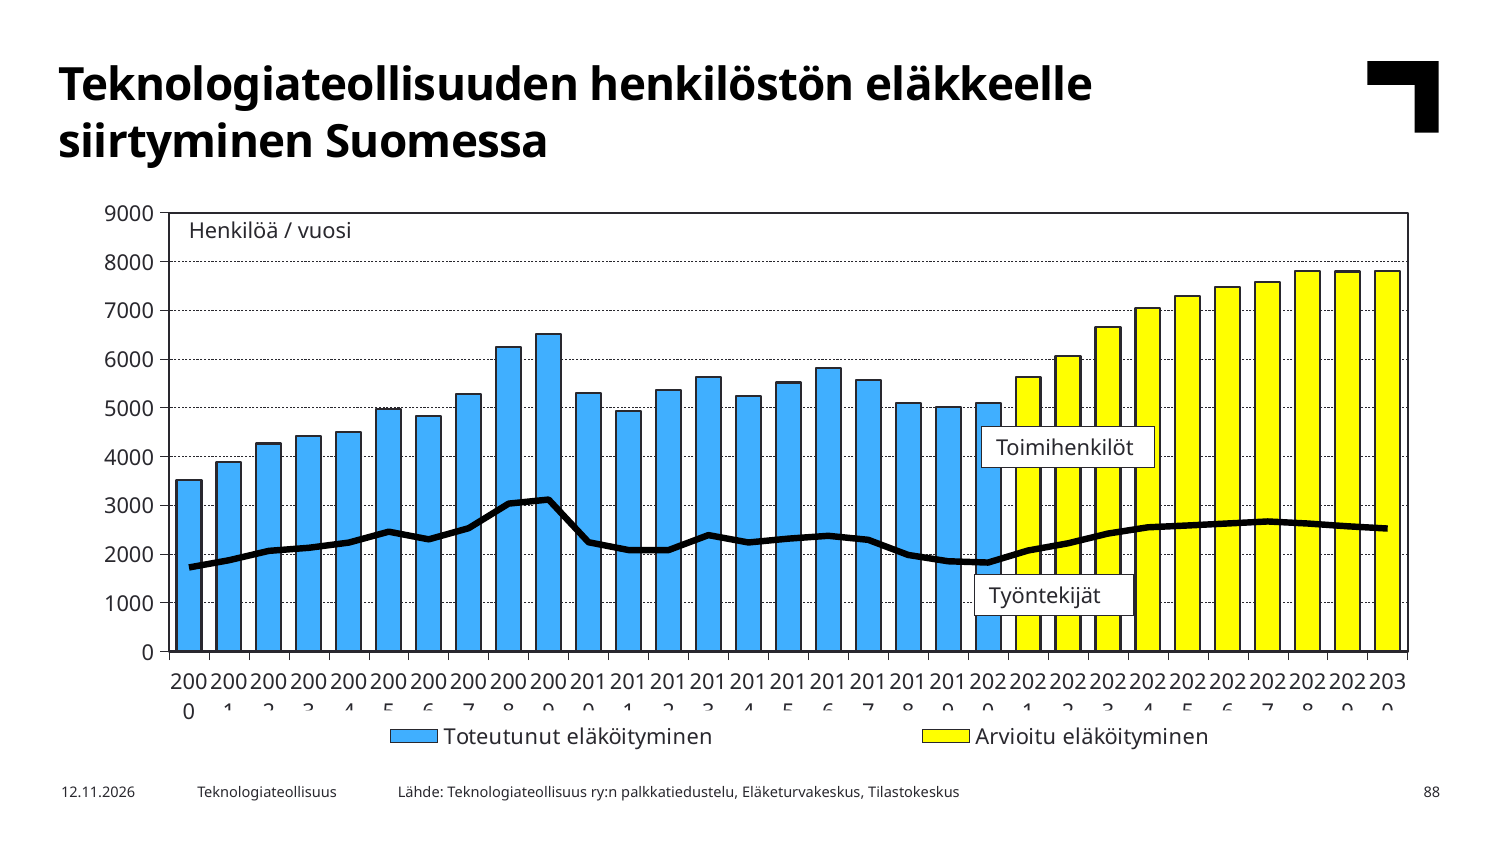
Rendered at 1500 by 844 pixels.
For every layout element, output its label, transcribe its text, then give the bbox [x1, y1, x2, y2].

chart [62, 180, 1440, 763]
footer Teknologiateollisuus [182, 775, 382, 803]
slide_number 88 [1313, 775, 1456, 803]
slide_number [46, 775, 182, 803]
list Lähde: Teknologiateollisuus ry:n palkkatiedustelu, Eläketurvakeskus, Tilastokeskus [382, 775, 1048, 816]
list Teknologiateollisuuden henkilöstön eläkkeelle siirtyminen Suomessa [41, 46, 1356, 169]
